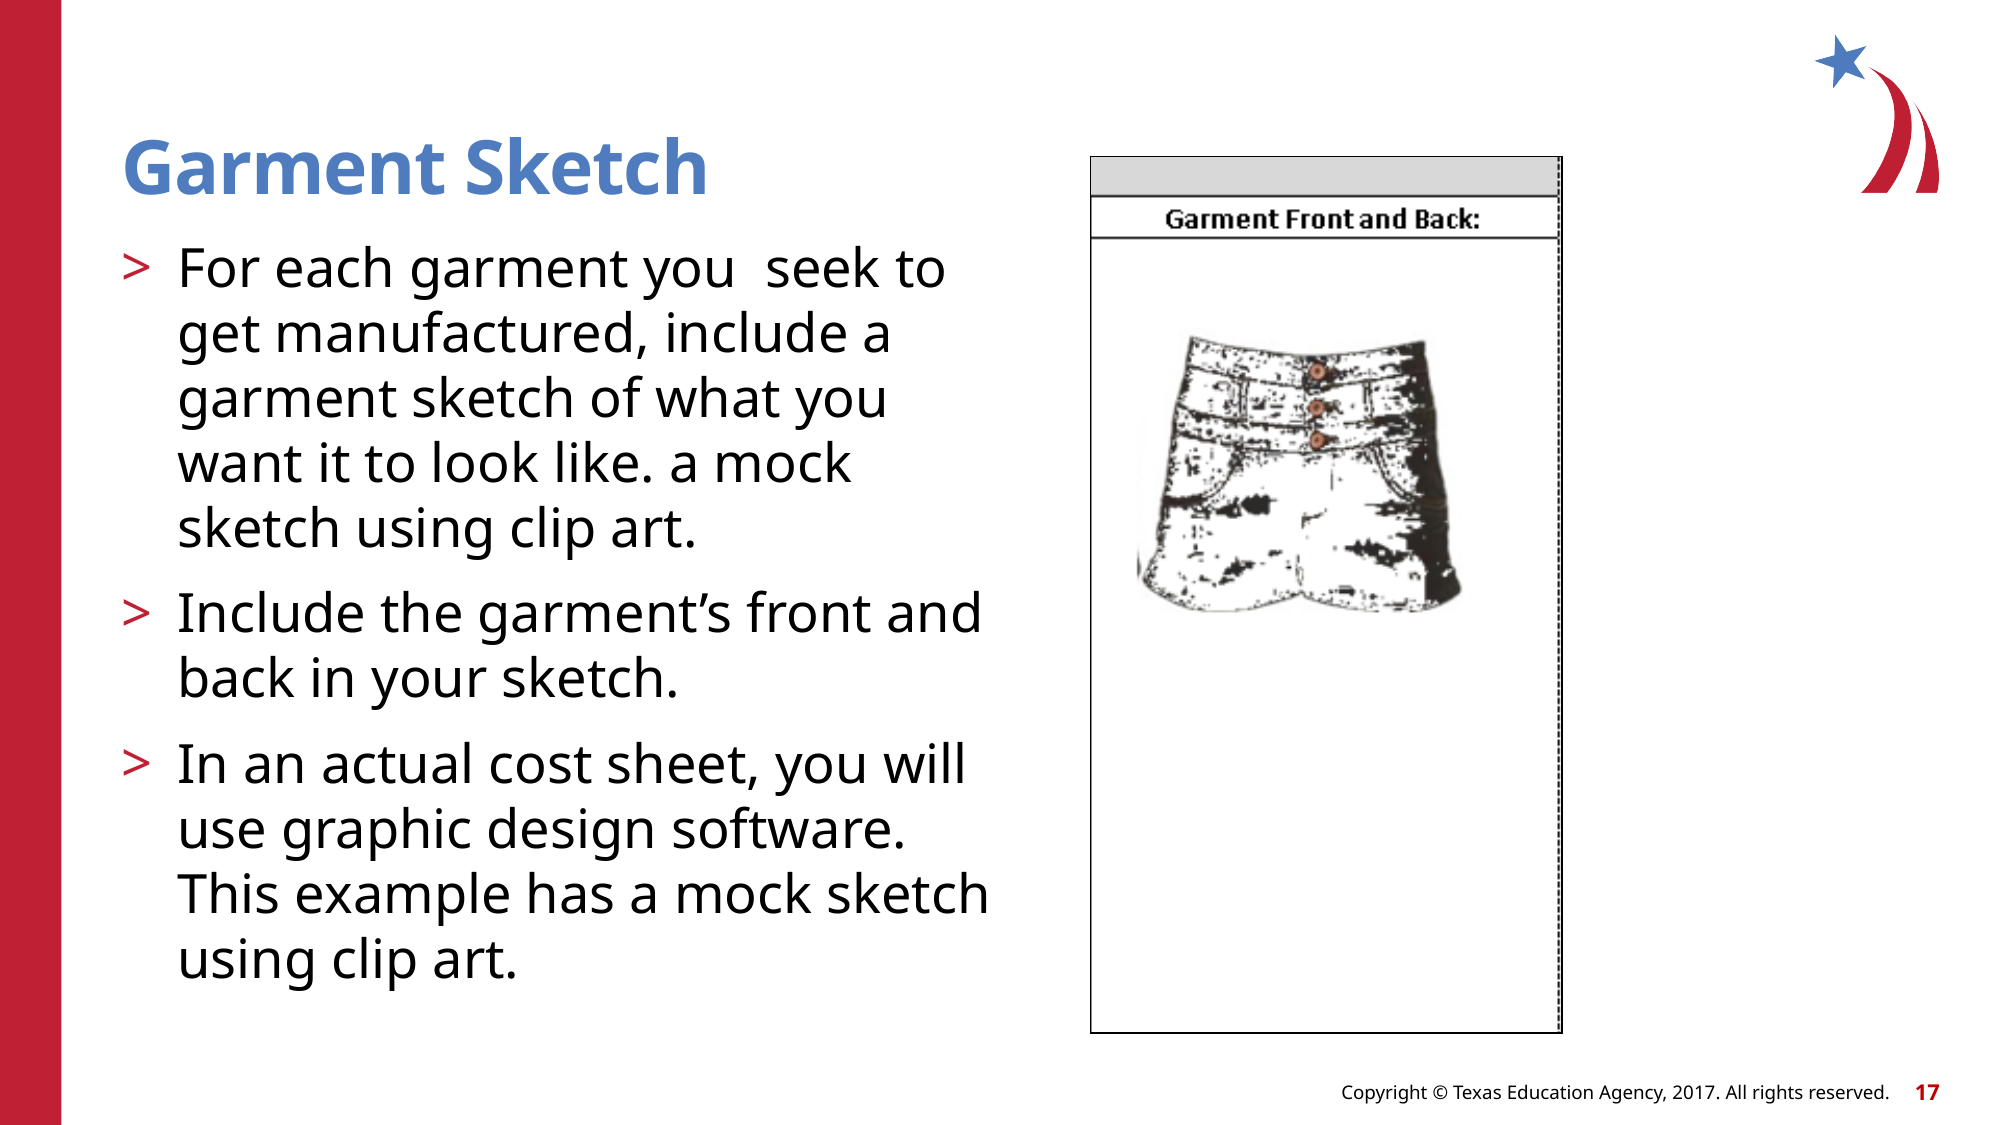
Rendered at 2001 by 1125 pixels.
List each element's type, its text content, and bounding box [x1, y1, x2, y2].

list For each garment you seek to get manufactured, include a garment sketch of what you want it to look like. a mock sketch using clip art. Include the garment’s front and back in your sketch. In an actual cost sheet, you will use graphic design software. This example has a mock sketch using clip art. [121, 233, 1000, 1010]
picture [1814, 34, 1939, 193]
title Garment Sketch [121, 66, 1772, 211]
picture [1091, 157, 1562, 1033]
